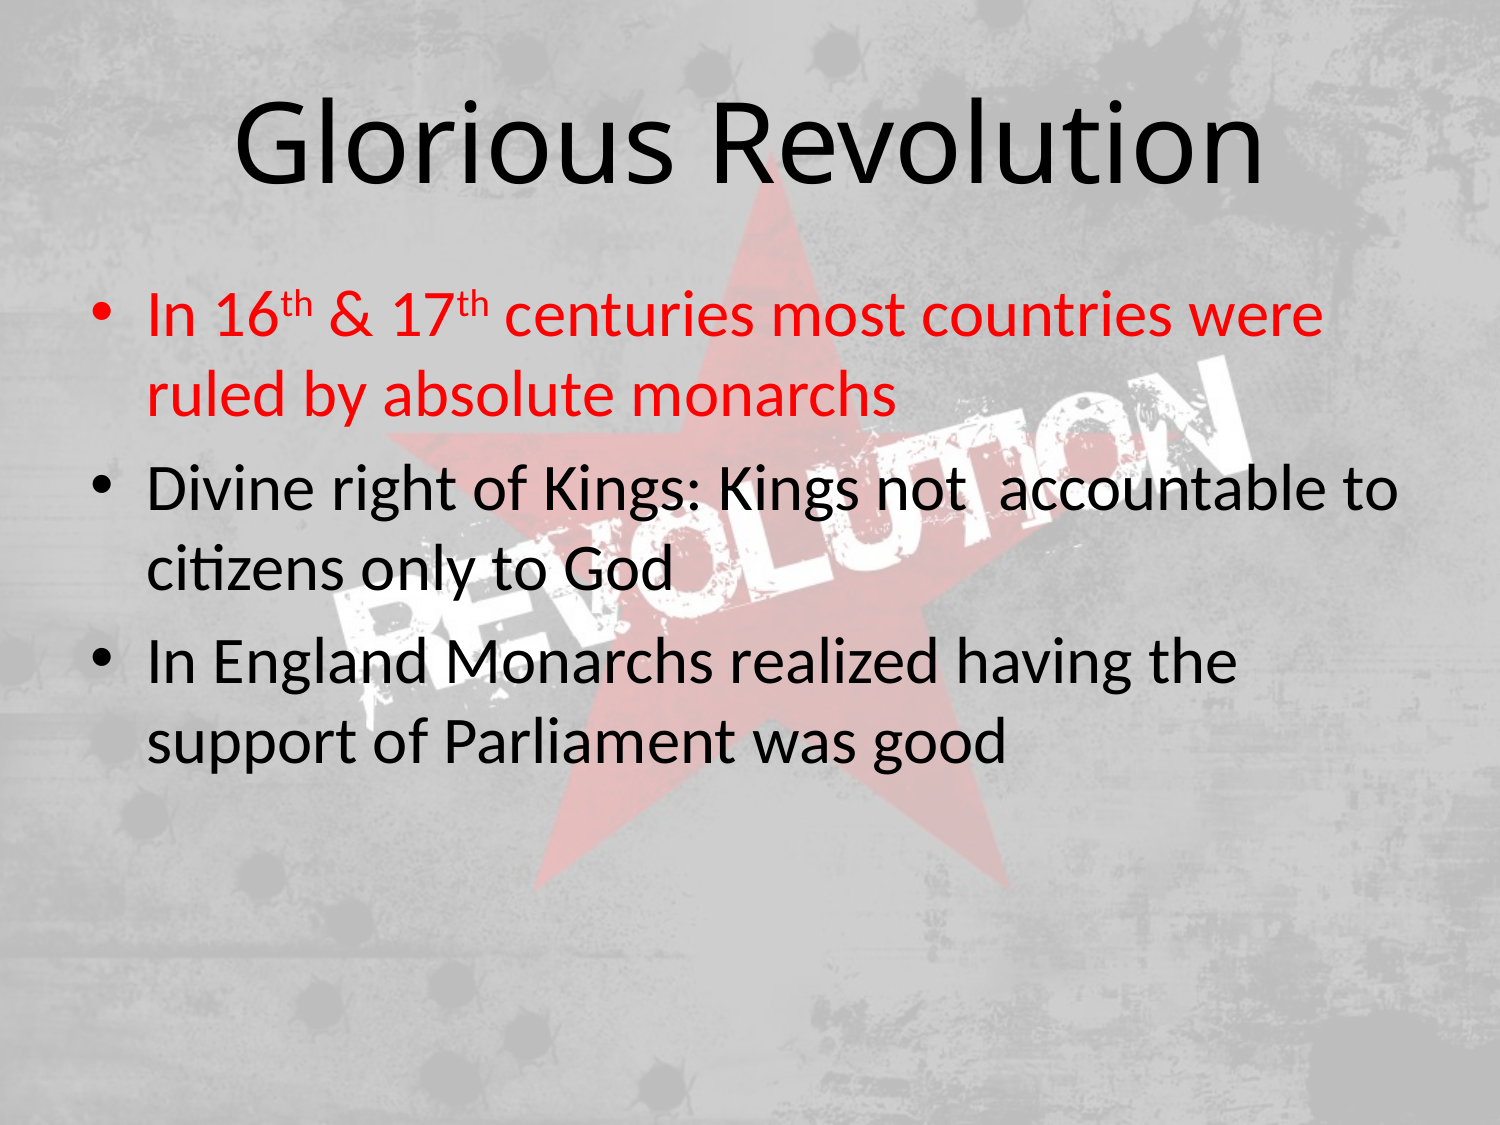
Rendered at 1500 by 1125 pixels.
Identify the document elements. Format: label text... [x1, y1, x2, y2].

title Glorious Revolution [75, 45, 1425, 233]
list In 16th & 17th centuries most countries were ruled by absolute monarchs Divine right of Kings: Kings not accountable to citizens only to God In England Monarchs realized having the support of Parliament was good [75, 262, 1425, 1005]
